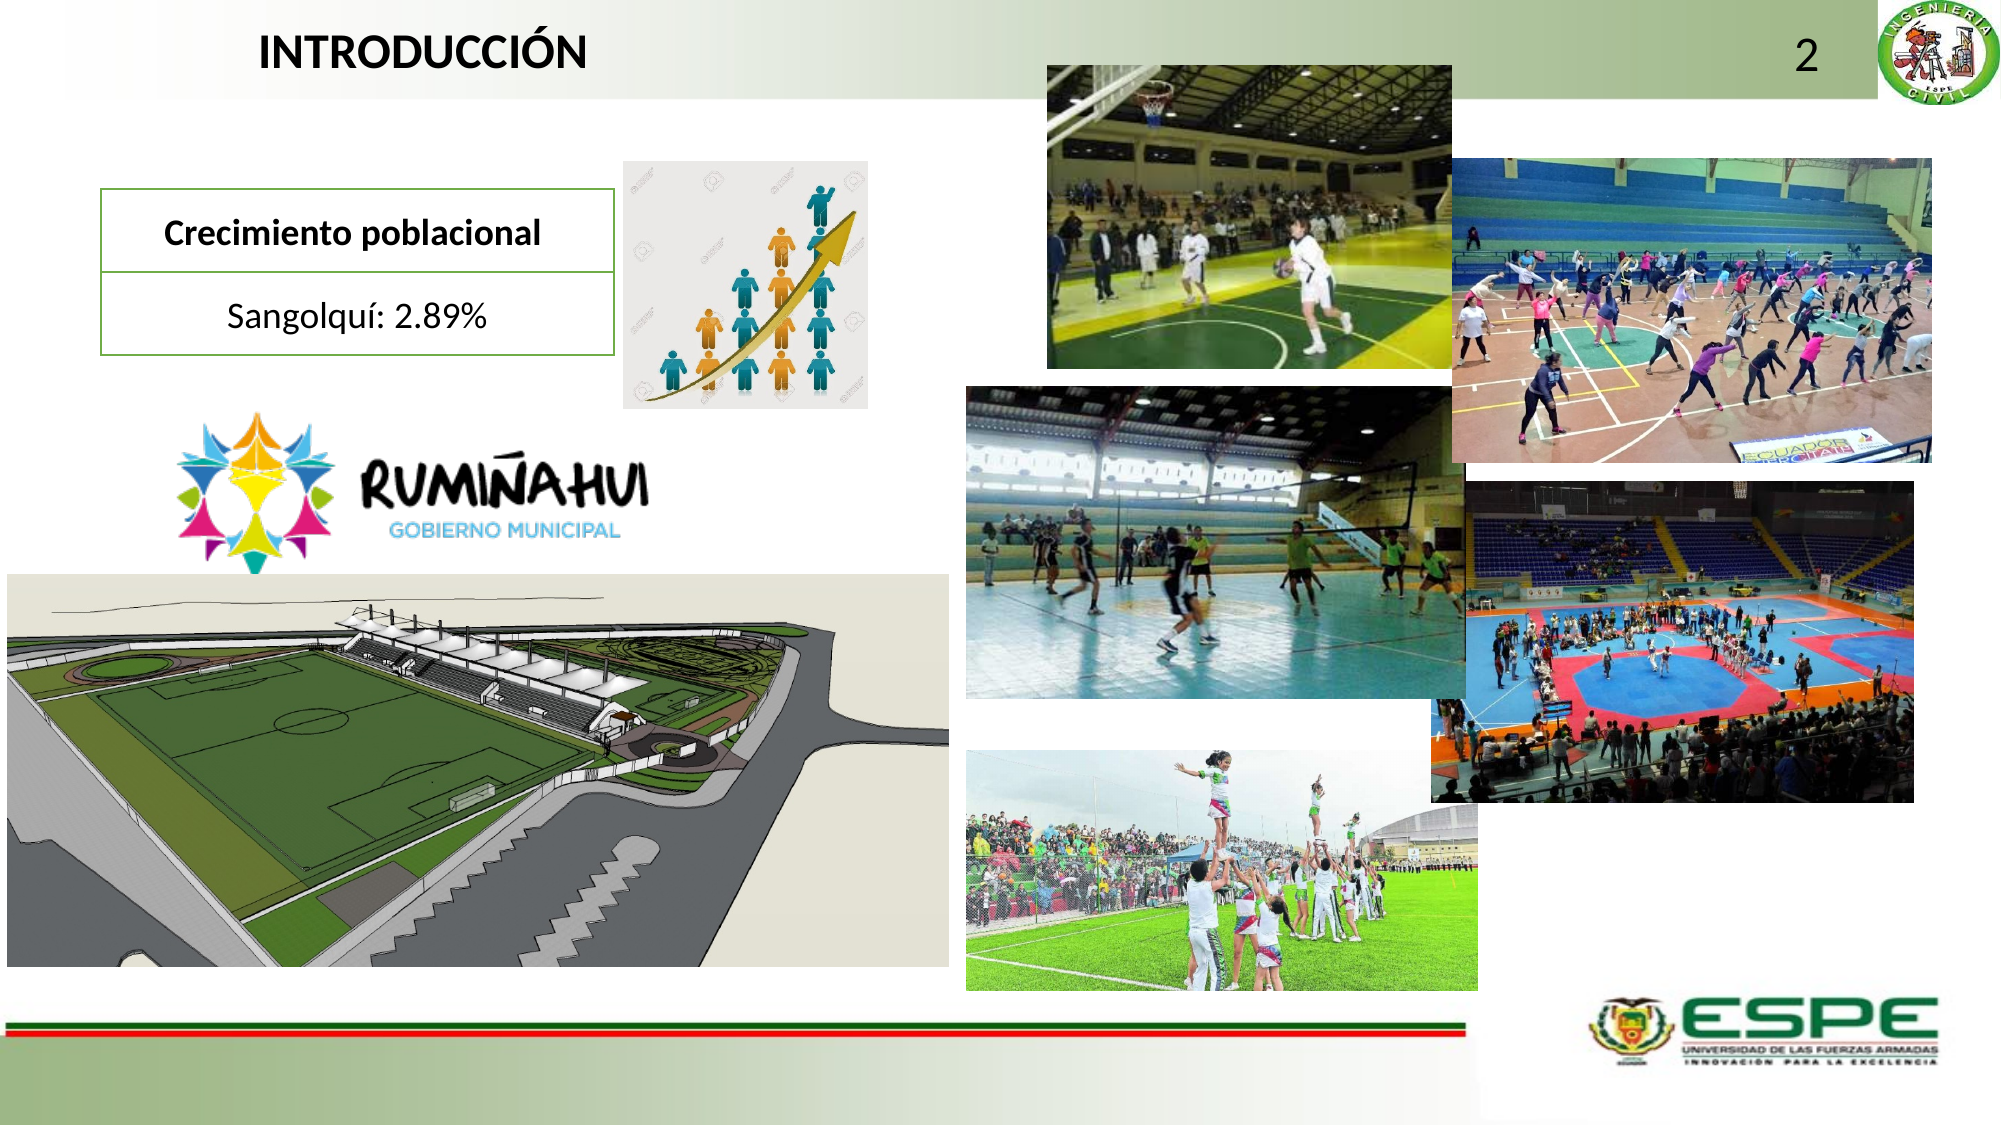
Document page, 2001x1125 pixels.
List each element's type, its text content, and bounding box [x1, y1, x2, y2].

text_box INTRODUCCIÓN [0, 11, 848, 87]
picture [0, 0, 2001, 1125]
text_box Crecimiento poblacional [100, 188, 615, 271]
text_box 2 [1753, 14, 1862, 89]
text_box Sangolquí: 2.89% [100, 271, 615, 356]
